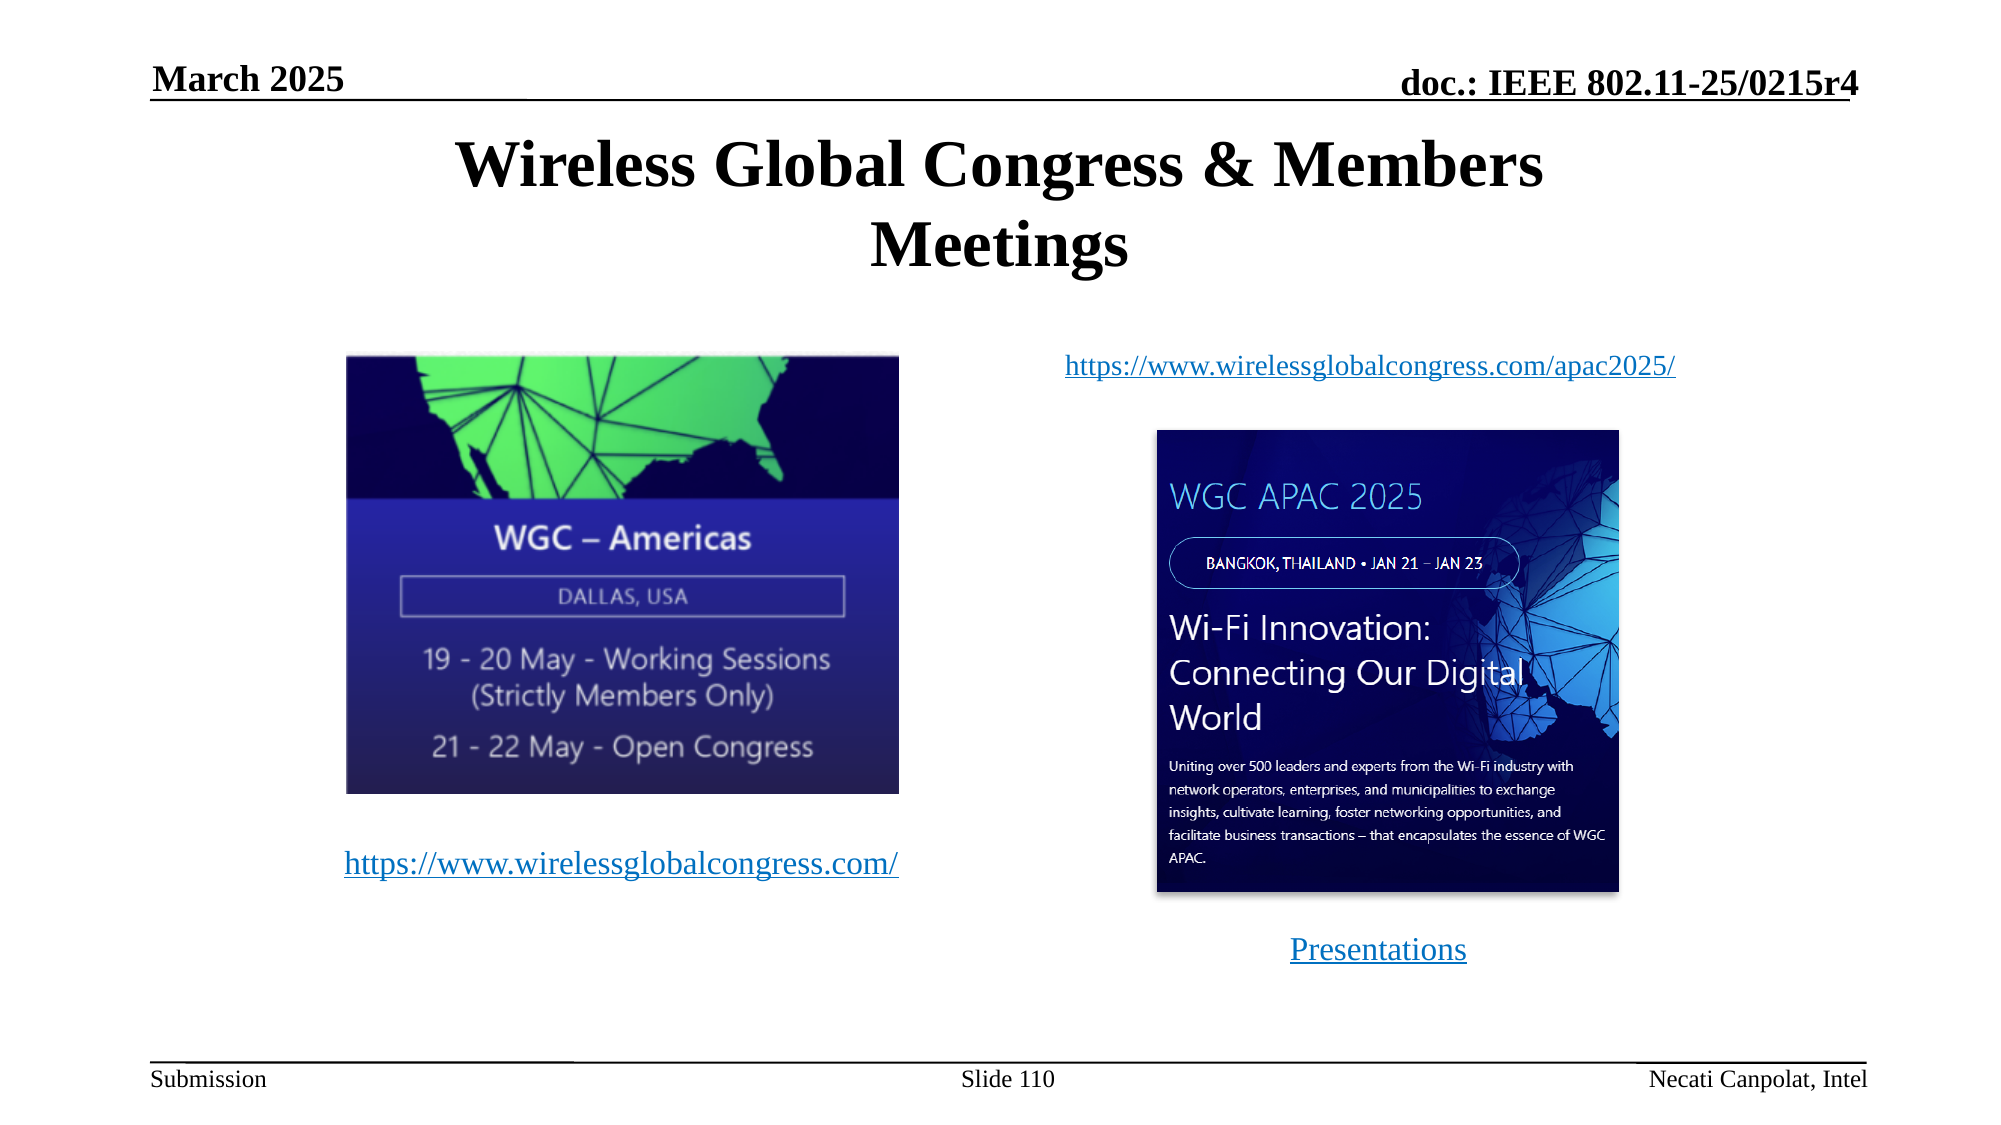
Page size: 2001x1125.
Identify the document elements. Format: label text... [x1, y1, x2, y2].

footer Necati Canpolat, Intel [1171, 1061, 1869, 1093]
picture [1157, 429, 1619, 892]
slide_number Slide 110 [950, 1061, 1067, 1123]
title Wireless Global Congress & Members Meetings [362, 112, 1638, 288]
text_box Presentations [1274, 919, 1715, 975]
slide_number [152, 54, 563, 100]
list https://www.wirelessglobalcongress.com/apac2025/ [1049, 338, 1801, 431]
text_box https://www.wirelessglobalcongress.com/ [329, 833, 1009, 889]
picture [346, 350, 899, 794]
